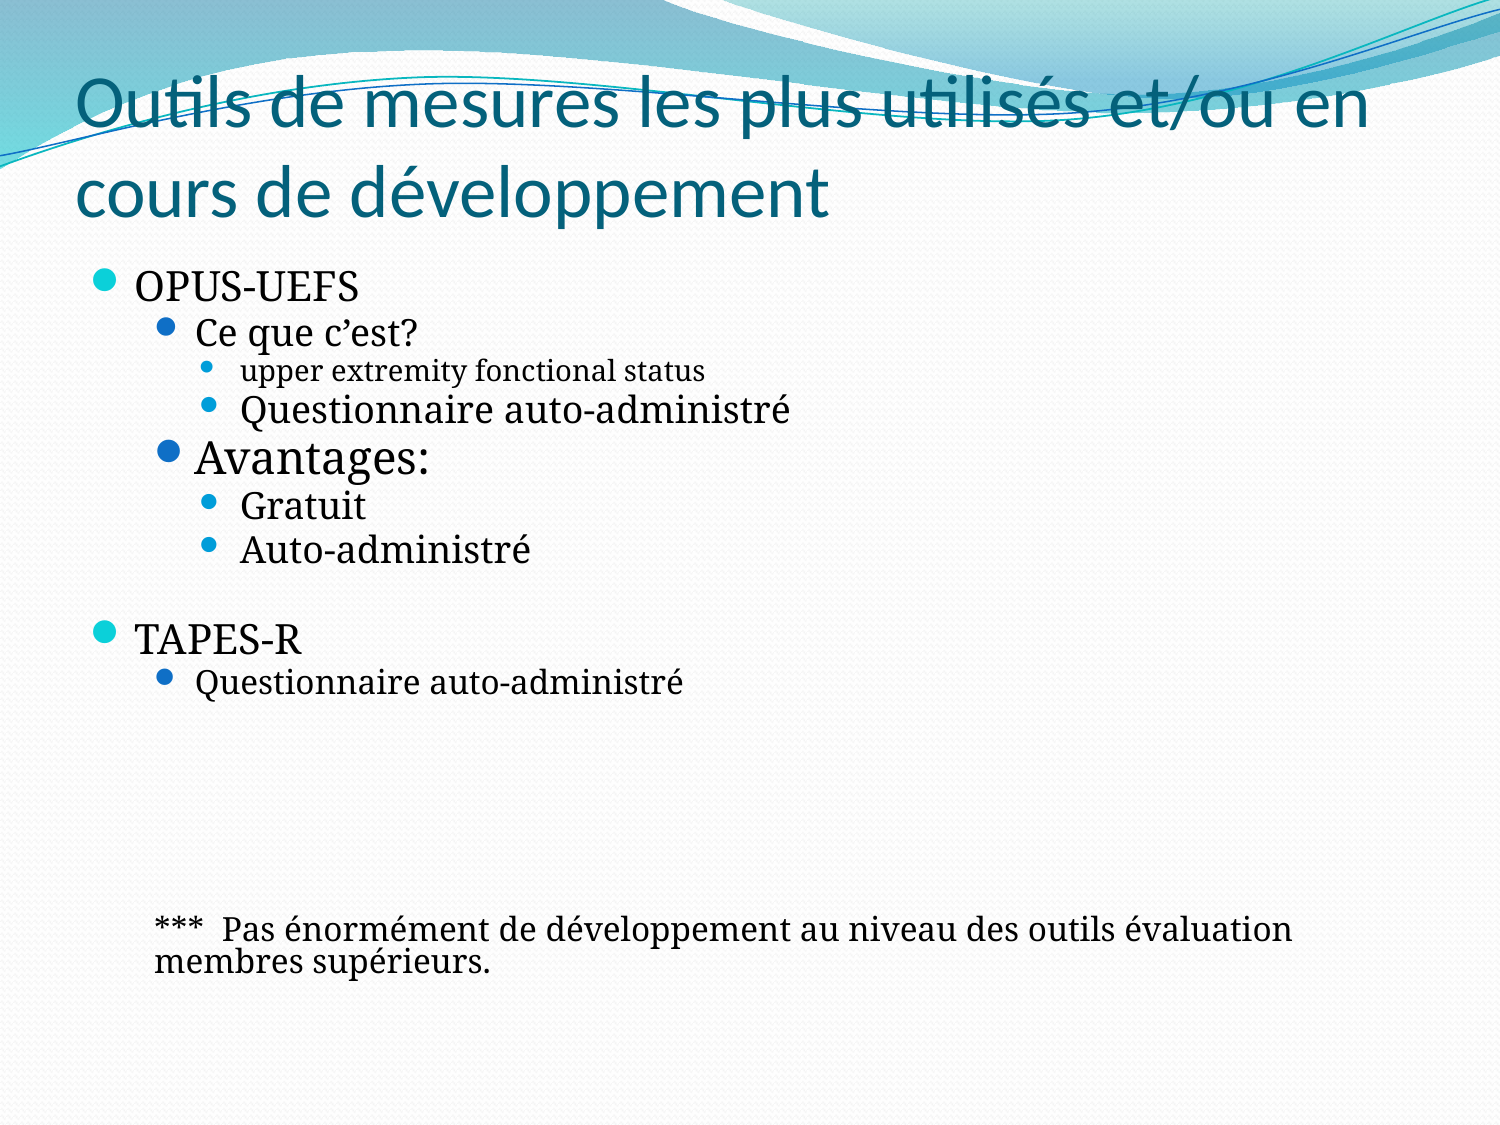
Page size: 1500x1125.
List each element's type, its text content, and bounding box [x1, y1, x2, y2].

title Outils de mesures les plus utilisés et/ou en cours de développement [75, 42, 1412, 233]
list OPUS-UEFS Ce que c’est? upper extremity fonctional status Questionnaire auto-administré Avantages: Gratuit Auto-administré TAPES-R Questionnaire auto-administré *** Pas énormément de développement au niveau des outils évaluation membres supérieurs. [75, 262, 1424, 1125]
